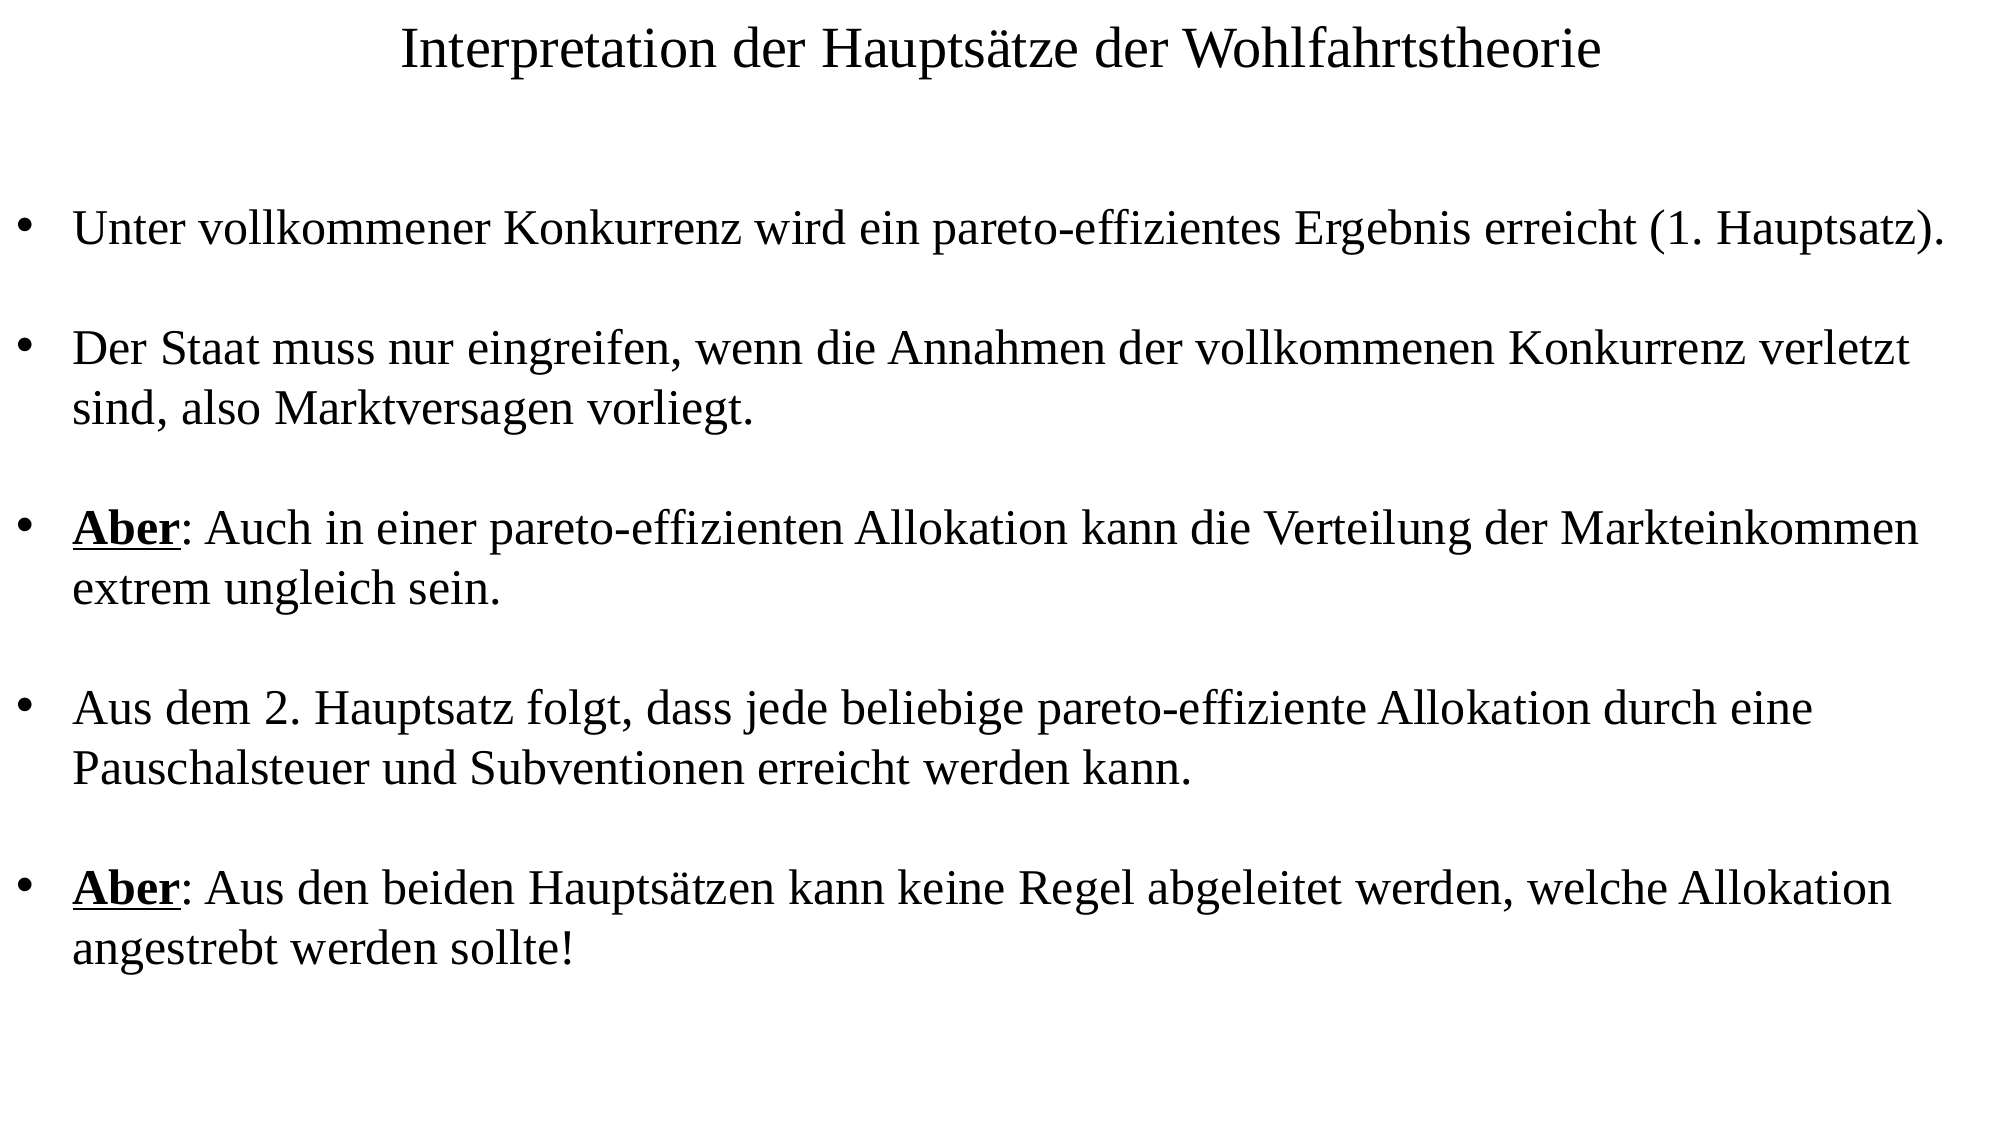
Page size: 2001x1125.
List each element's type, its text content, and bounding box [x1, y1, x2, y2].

text_box Interpretation der Hauptsätze der Wohlfahrtstheorie [3, 1, 2000, 91]
text_box Unter vollkommener Konkurrenz wird ein pareto-effizientes Ergebnis erreicht (1. Hauptsatz). Der Staat muss nur eingreifen, wenn die Annahmen der vollkommenen Konkurrenz verletzt sind, also Marktversagen vorliegt. Aber: Auch in einer pareto-effizienten Allokation kann die Verteilung der Markteinkommen extrem ungleich sein. Aus dem 2. Hauptsatz folgt, dass jede beliebige pareto-effiziente Allokation durch eine Pauschalsteuer und Subventionen erreicht werden kann. Aber: Aus den beiden Hauptsätzen kann keine Regel abgeleitet werden, welche Allokation angestrebt werden sollte! [1, 187, 1999, 1083]
